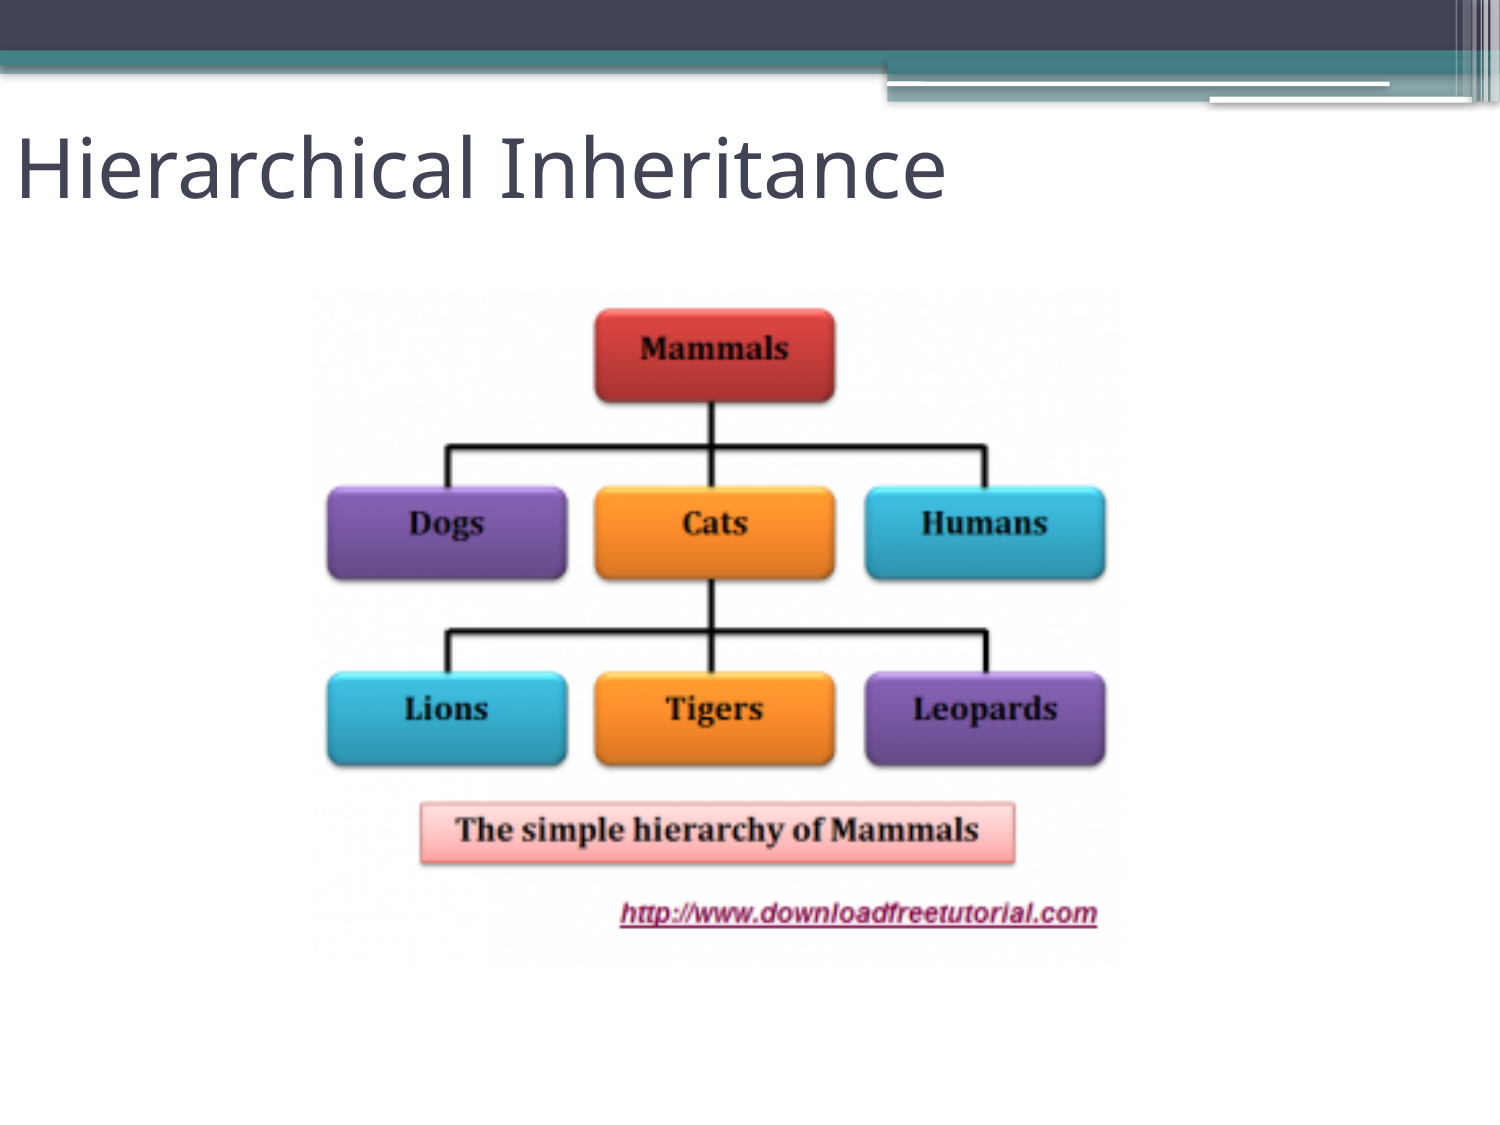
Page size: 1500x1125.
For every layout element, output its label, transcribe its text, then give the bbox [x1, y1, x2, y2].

picture [312, 290, 1125, 967]
title Hierarchical Inheritance [0, 78, 1350, 254]
